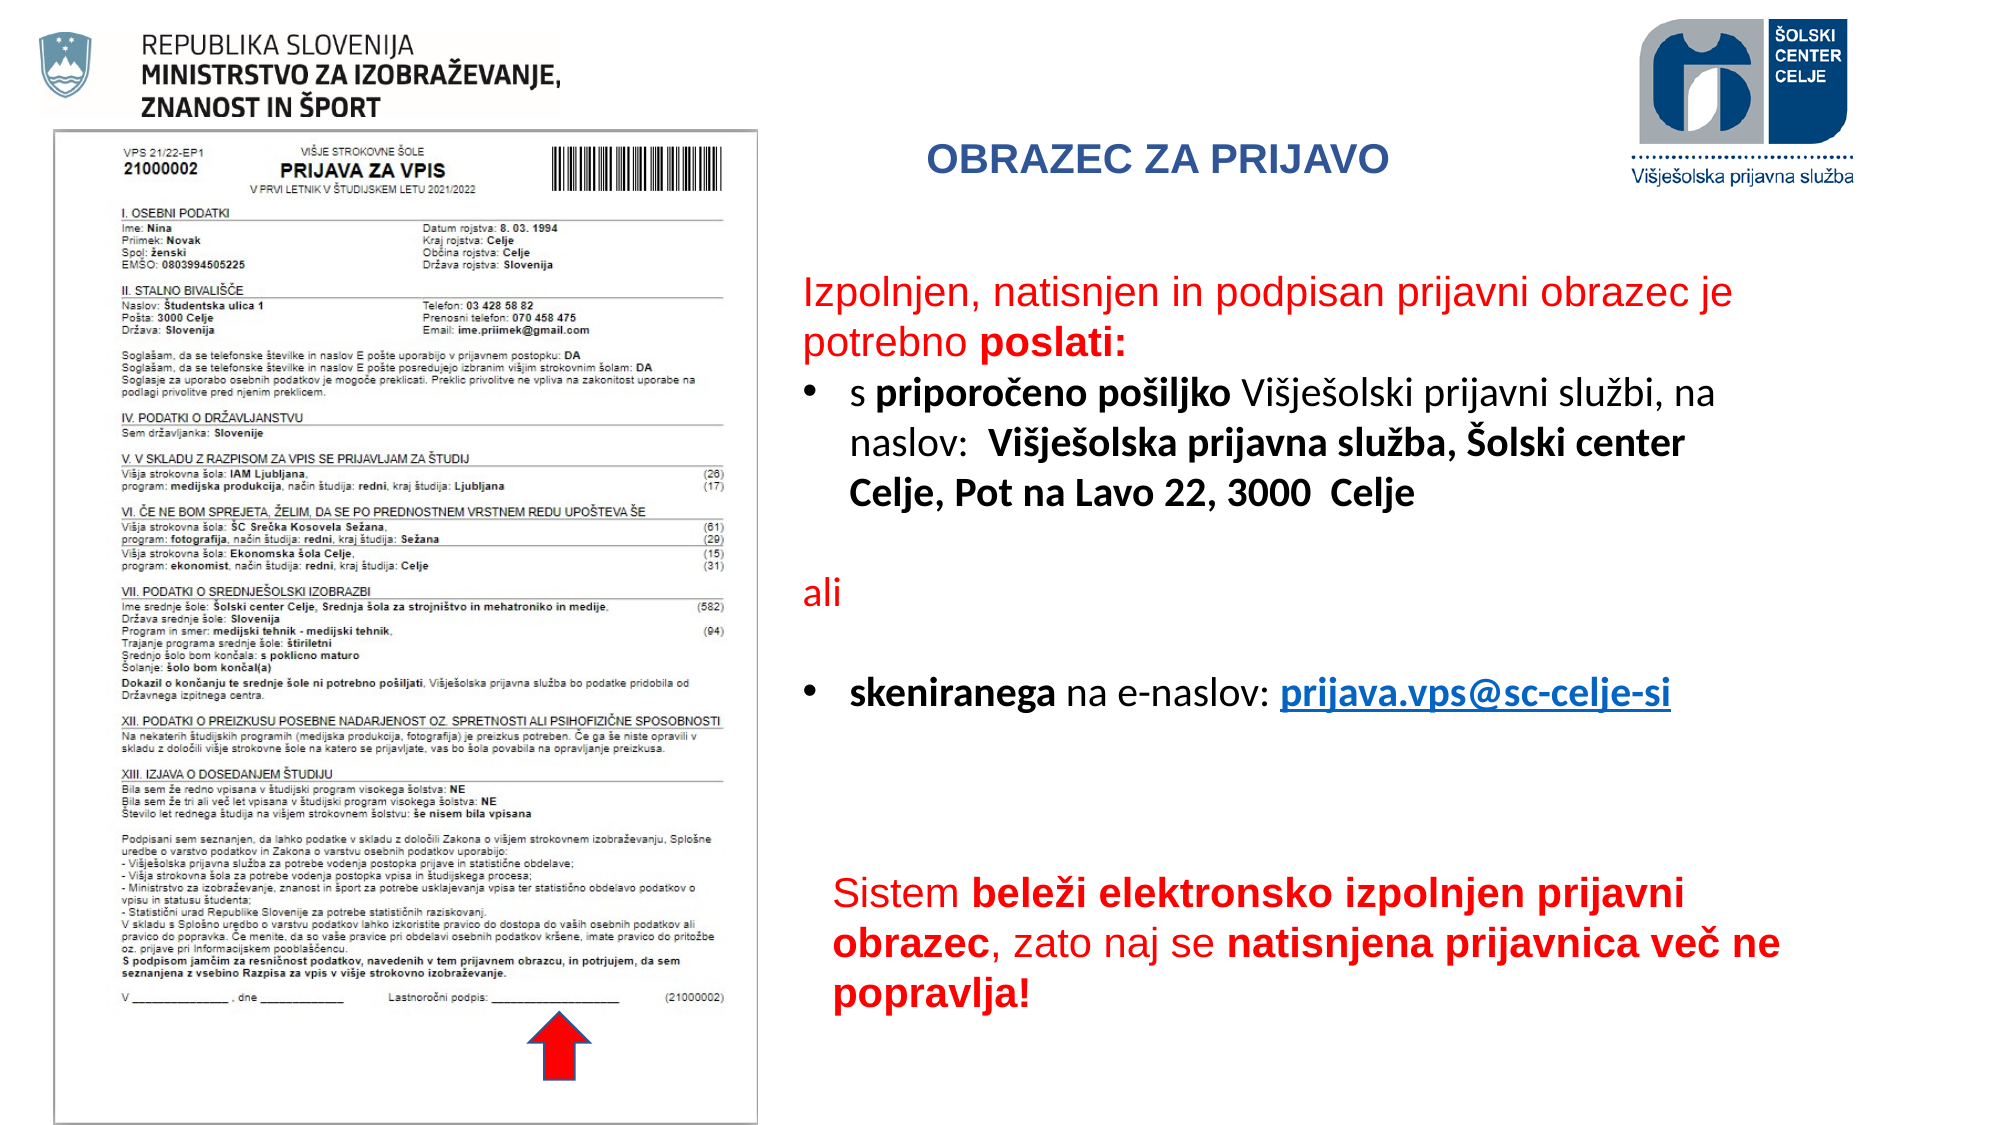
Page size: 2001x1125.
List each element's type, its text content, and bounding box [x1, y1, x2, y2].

text_box OBRAZEC ZA PRIJAVO [639, 124, 1630, 190]
picture [53, 129, 758, 1125]
picture [1630, 12, 1859, 191]
text_box Izpolnjen, natisnjen in podpisan prijavni obrazec je potrebno poslati: s priporočeno pošiljko Višješolski prijavni službi, na naslov: Višješolska prijavna služba, Šolski center Celje, Pot na Lavo 22, 3000 Celje ali skeniranega na e-naslov: prijava.vps@sc-celje-si [787, 257, 1755, 723]
picture [39, 32, 560, 118]
text_box Sistem beleži elektronsko izpolnjen prijavni obrazec, zato naj se natisnjena prijavnica več ne popravlja! [817, 857, 1799, 1023]
